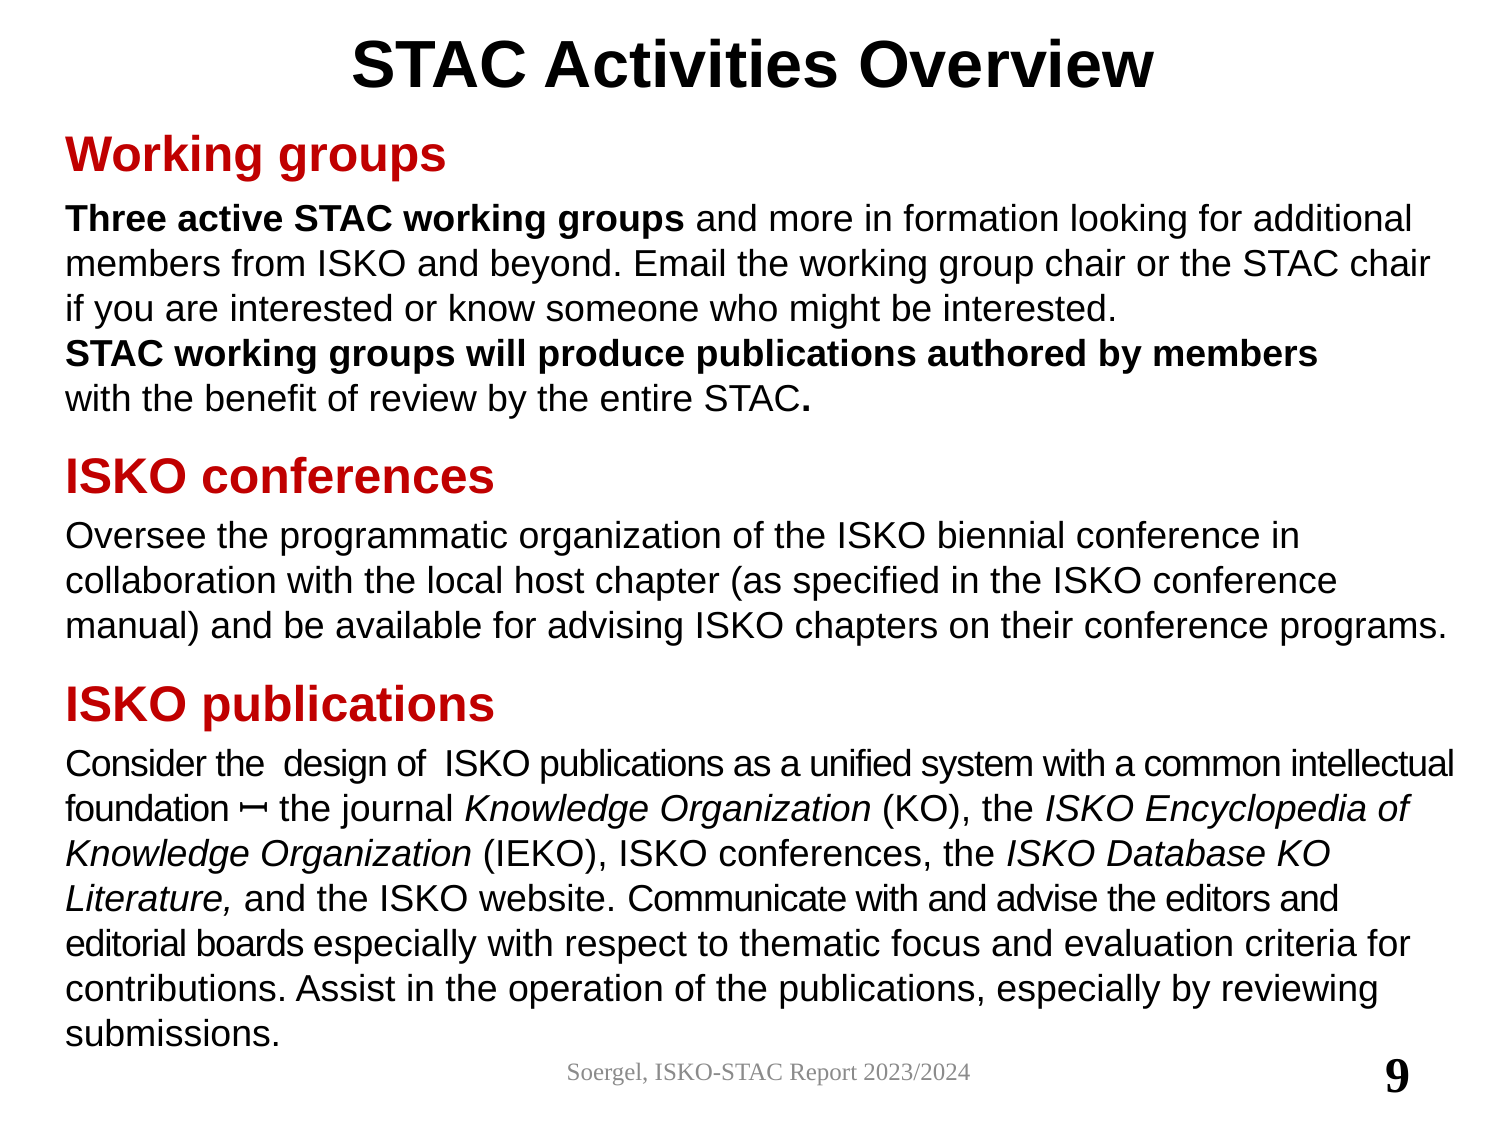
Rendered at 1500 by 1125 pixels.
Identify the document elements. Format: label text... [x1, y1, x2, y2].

title STAC Activities Overview [87, 22, 1438, 100]
list Working groups Three active STAC working groups and more in formation looking for additional members from ISKO and beyond. Email the working group chair or the STAC chair if you are interested or know someone who might be interested. STAC working groups will produce publications authored by members with the benefit of review by the entire STAC. ISKO conferences Oversee the programmatic organization of the ISKO biennial conference in collaboration with the local host chapter (as specified in the ISKO conference manual) and be available for advising ISKO chapters on their conference programs. ISKO publications Consider the design of ISKO publications as a unified system with a common intellectual foundation ꟷ the journal Knowledge Organization (KO), the ISKO Encyclopedia of Knowledge Organization (IEKO), ISKO conferences, the ISKO Database KO Literature, and the ISKO website. Communicate with and advise the editors and editorial boards especially with respect to thematic focus and evaluation criteria for contributions. Assist in the operation of the publications, especially by reviewing submissions. [50, 113, 1474, 1038]
slide_number 9 [1088, 1042, 1425, 1103]
footer Soergel, ISKO-STAC Report 2023/2024 [450, 1037, 1088, 1103]
